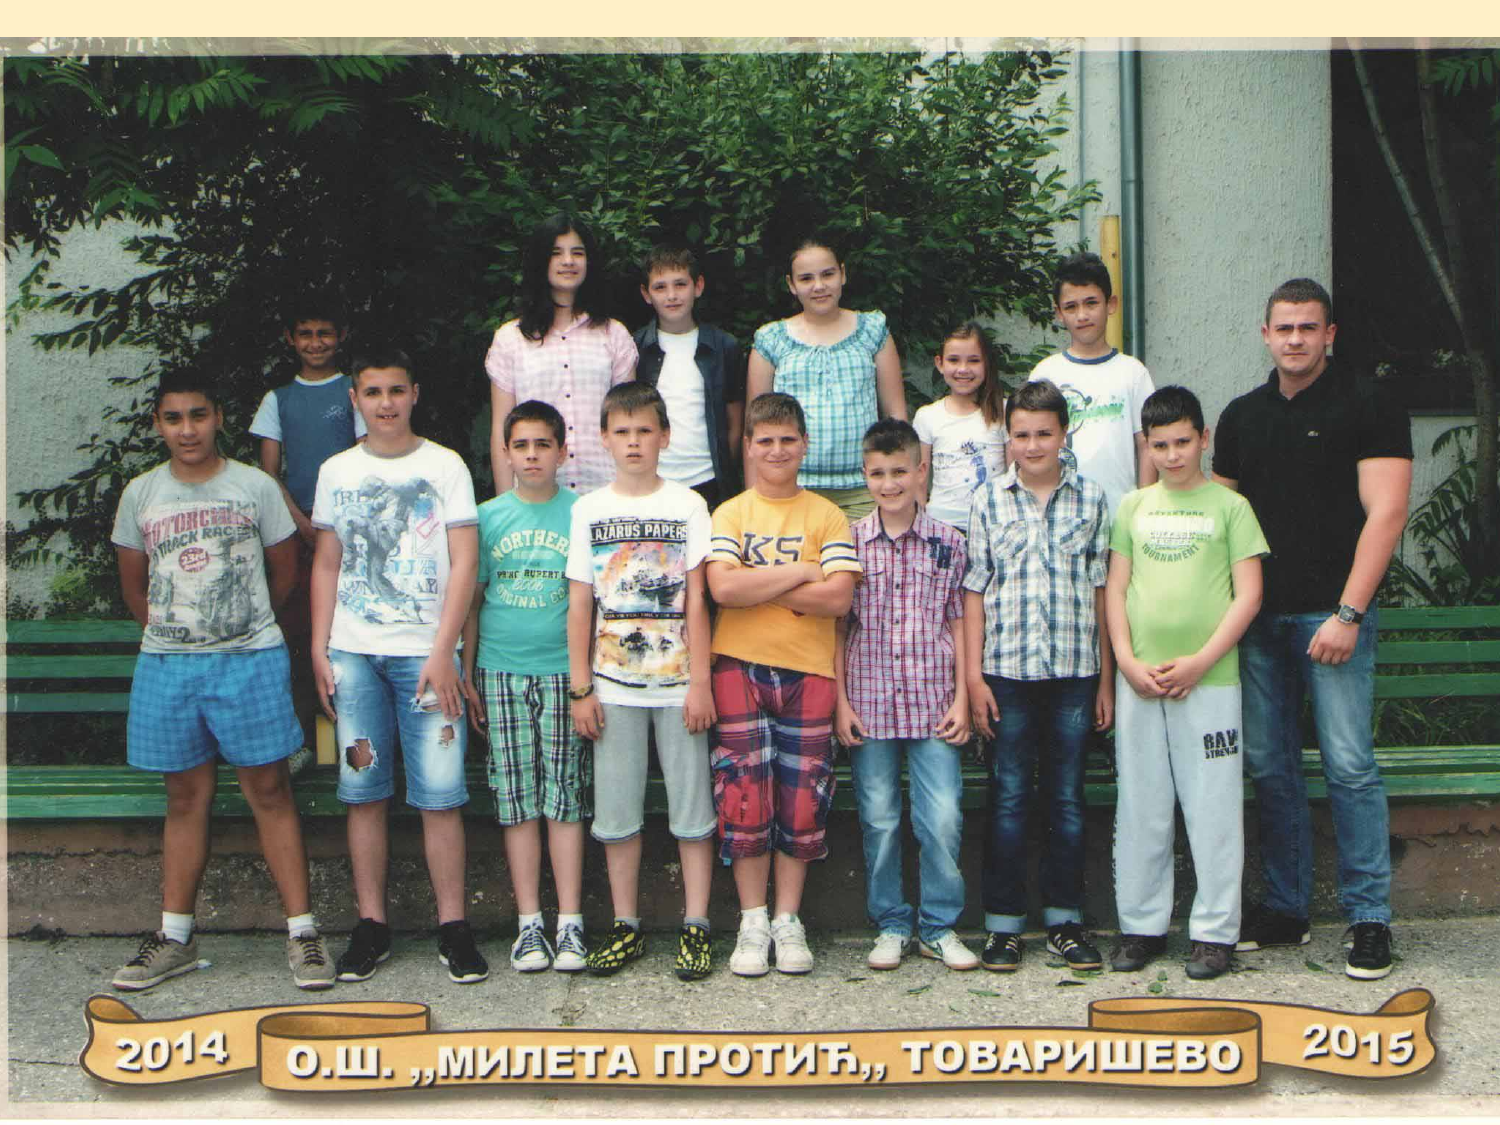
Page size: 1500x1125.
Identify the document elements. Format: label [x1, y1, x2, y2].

list [0, 37, 1500, 1125]
